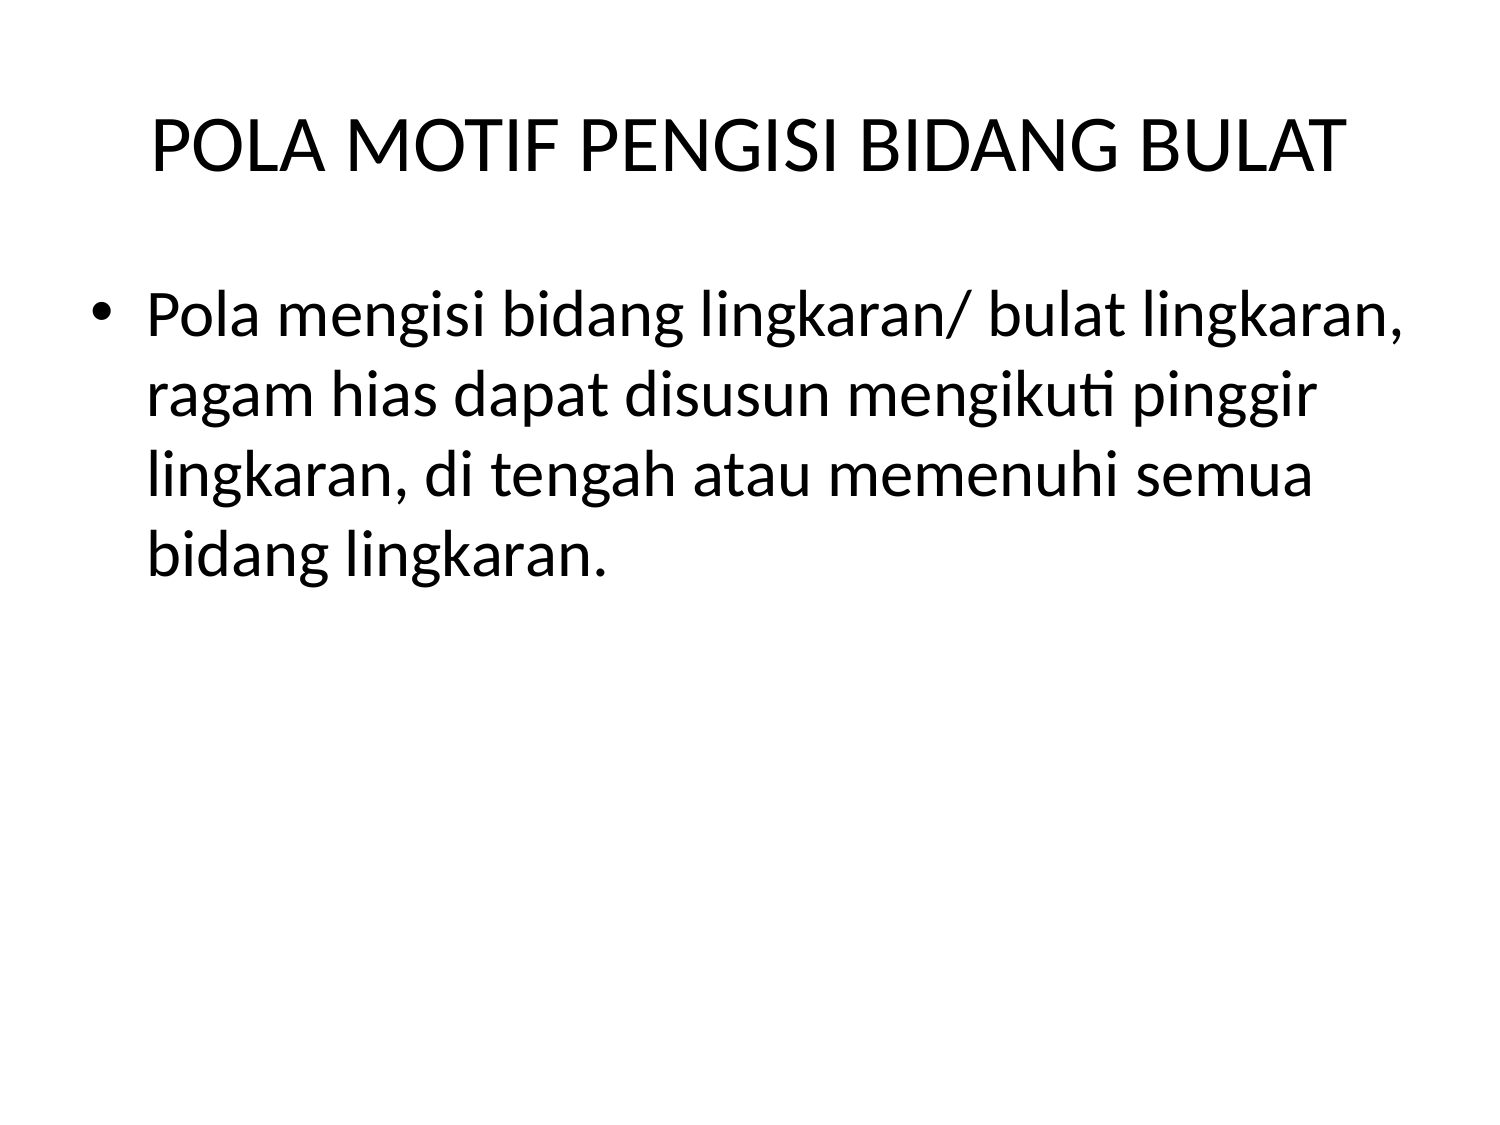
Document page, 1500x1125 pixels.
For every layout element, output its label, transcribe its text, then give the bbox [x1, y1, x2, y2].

list Pola mengisi bidang lingkaran/ bulat lingkaran, ragam hias dapat disusun mengikuti pinggir lingkaran, di tengah atau memenuhi semua bidang lingkaran. [75, 262, 1425, 1005]
title POLA MOTIF PENGISI BIDANG BULAT [75, 45, 1425, 233]
